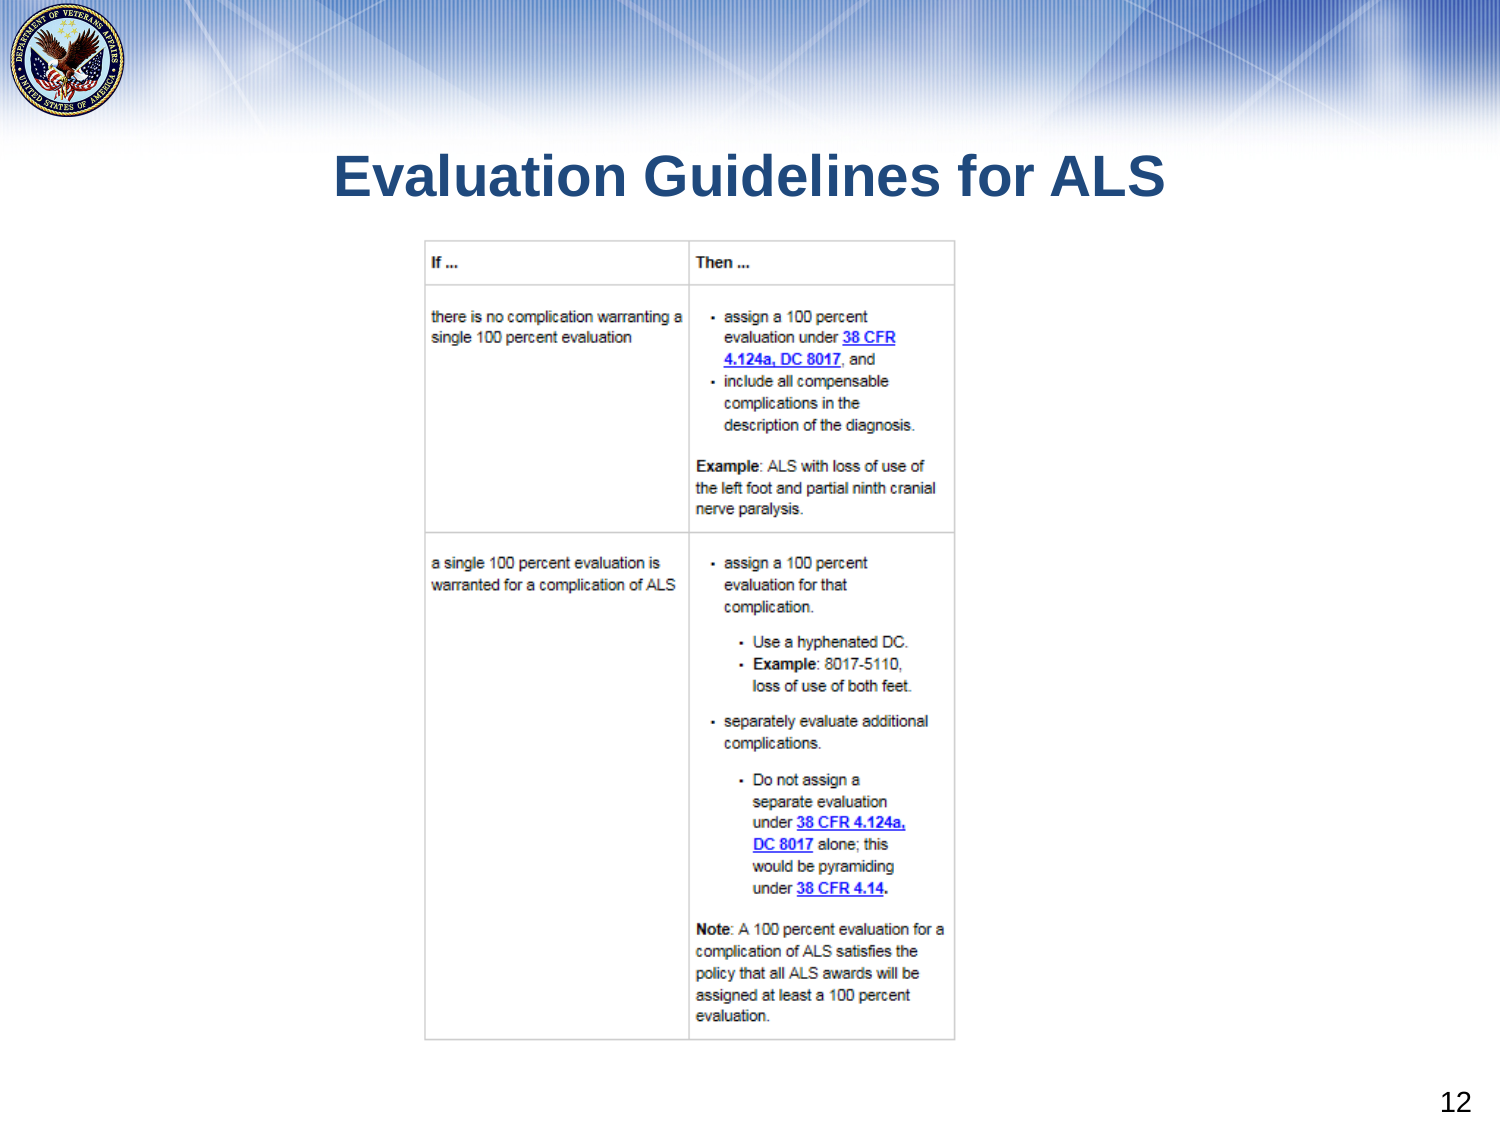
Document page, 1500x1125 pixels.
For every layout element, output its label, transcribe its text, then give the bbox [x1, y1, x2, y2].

picture [0, 309, 1500, 1062]
title Evaluation Guidelines for ALS [0, 130, 1500, 309]
picture [0, 0, 1500, 130]
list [423, 235, 960, 1042]
slide_number 12 [1136, 1083, 1487, 1125]
